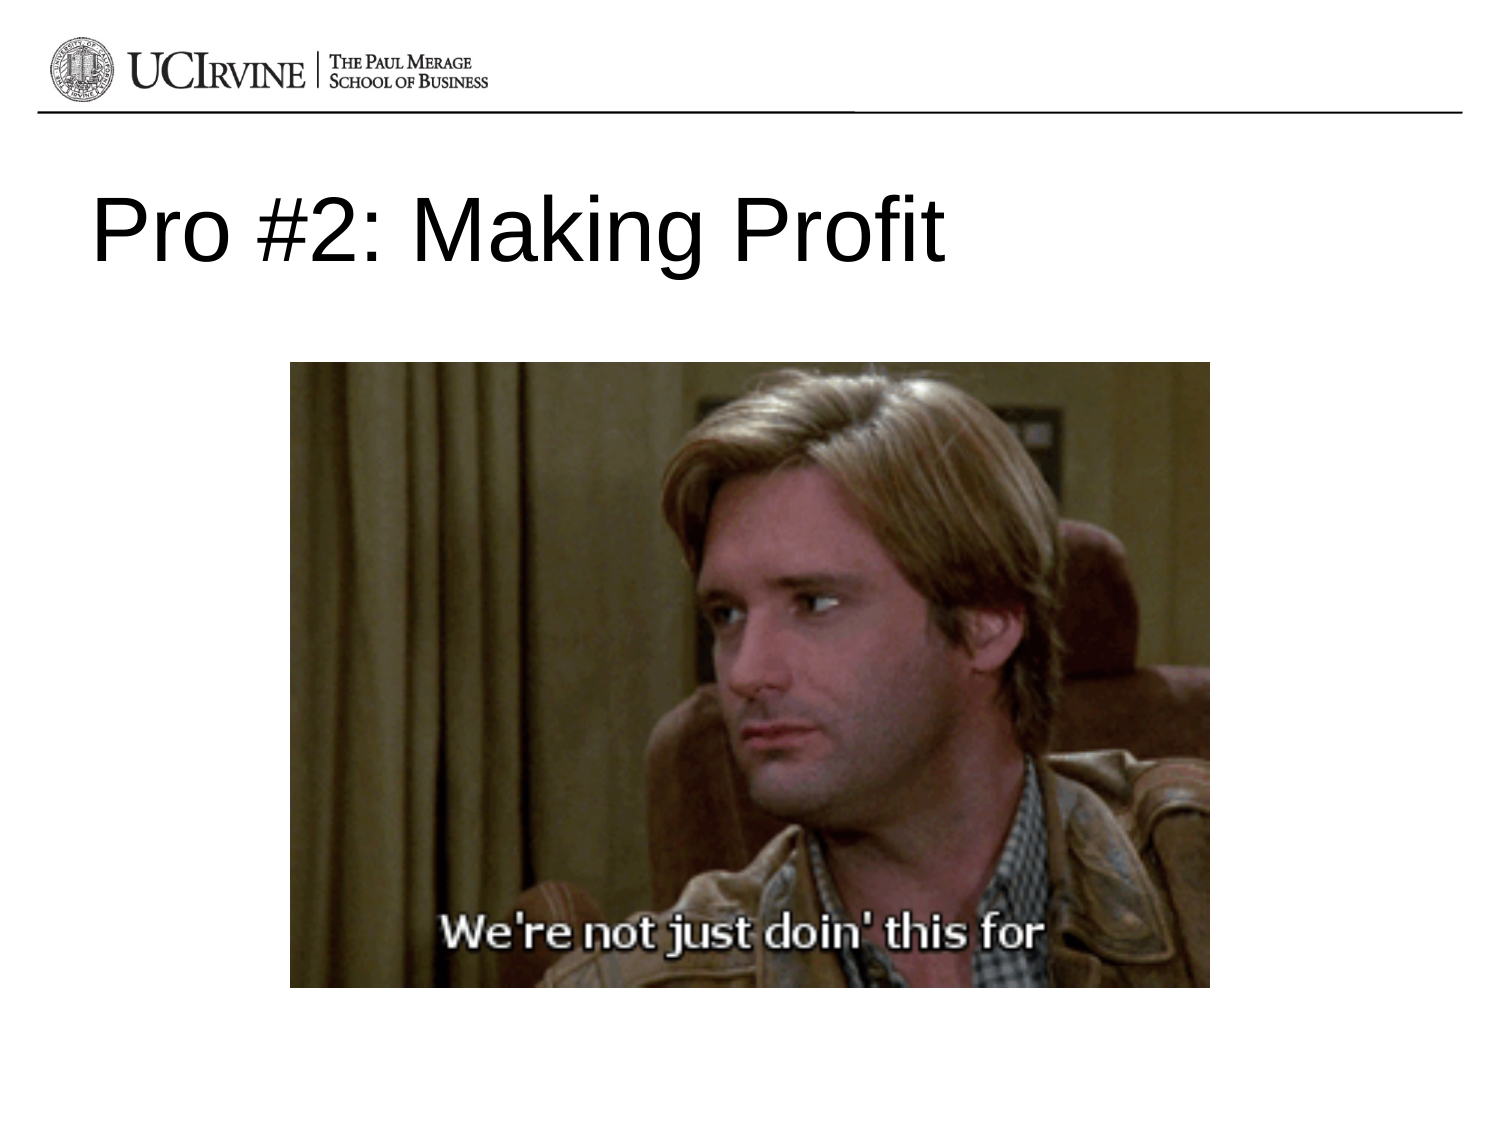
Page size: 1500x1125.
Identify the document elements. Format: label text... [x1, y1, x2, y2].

title Pro #2: Making Profit [75, 162, 1425, 325]
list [289, 362, 1210, 988]
picture [50, 37, 488, 102]
